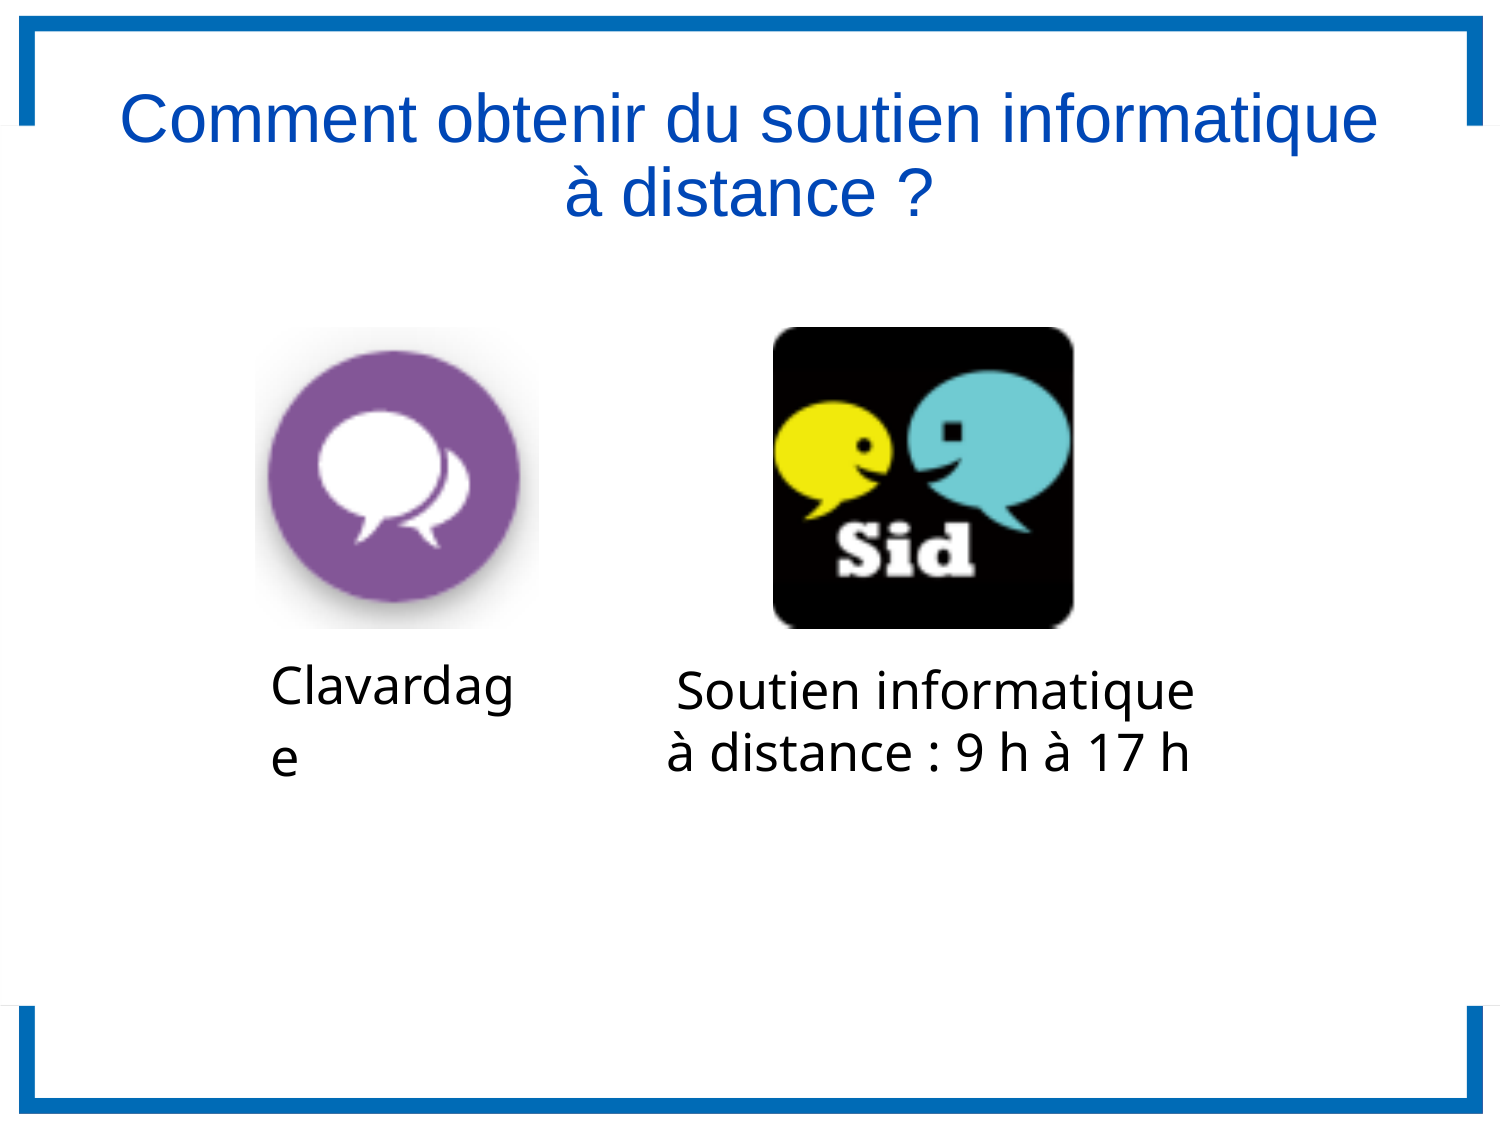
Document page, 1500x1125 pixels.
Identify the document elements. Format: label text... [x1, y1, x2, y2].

title Comment obtenir du soutien informatique à distance ? [103, 59, 1397, 254]
picture [0, 0, 1500, 1125]
text_box Soutien informatique à distance : 9 h à 17 h [647, 641, 1239, 806]
text_box Clavardage [255, 628, 552, 717]
